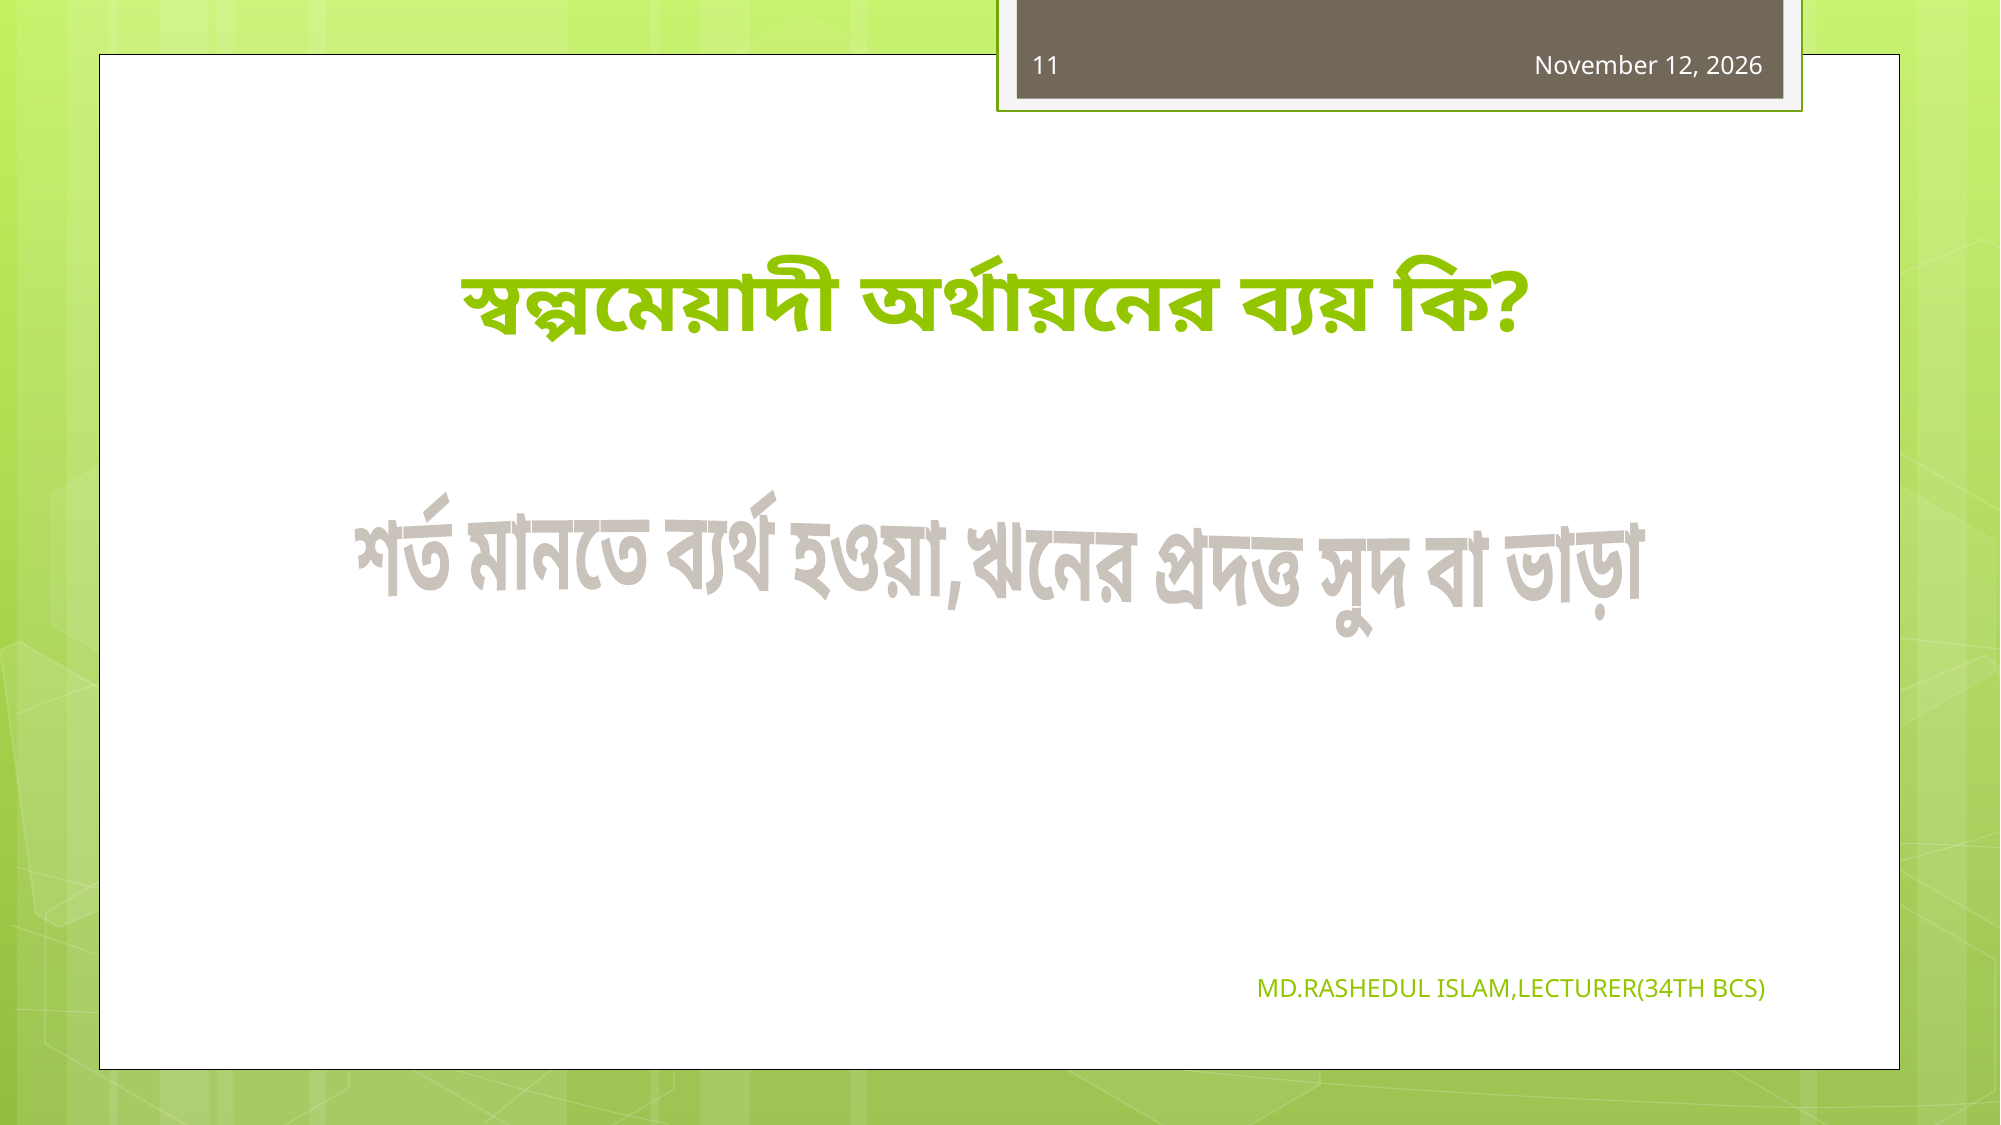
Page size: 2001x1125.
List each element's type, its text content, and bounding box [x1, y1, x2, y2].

title স্বল্পমেয়াদী অর্থায়নের ব্যয় কি? [228, 168, 1765, 357]
footer MD.RASHEDUL ISLAM,LECTURER(34TH BCS) [1015, 960, 1782, 1020]
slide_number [1311, 36, 1779, 97]
slide_number 11 [1016, 36, 1309, 97]
